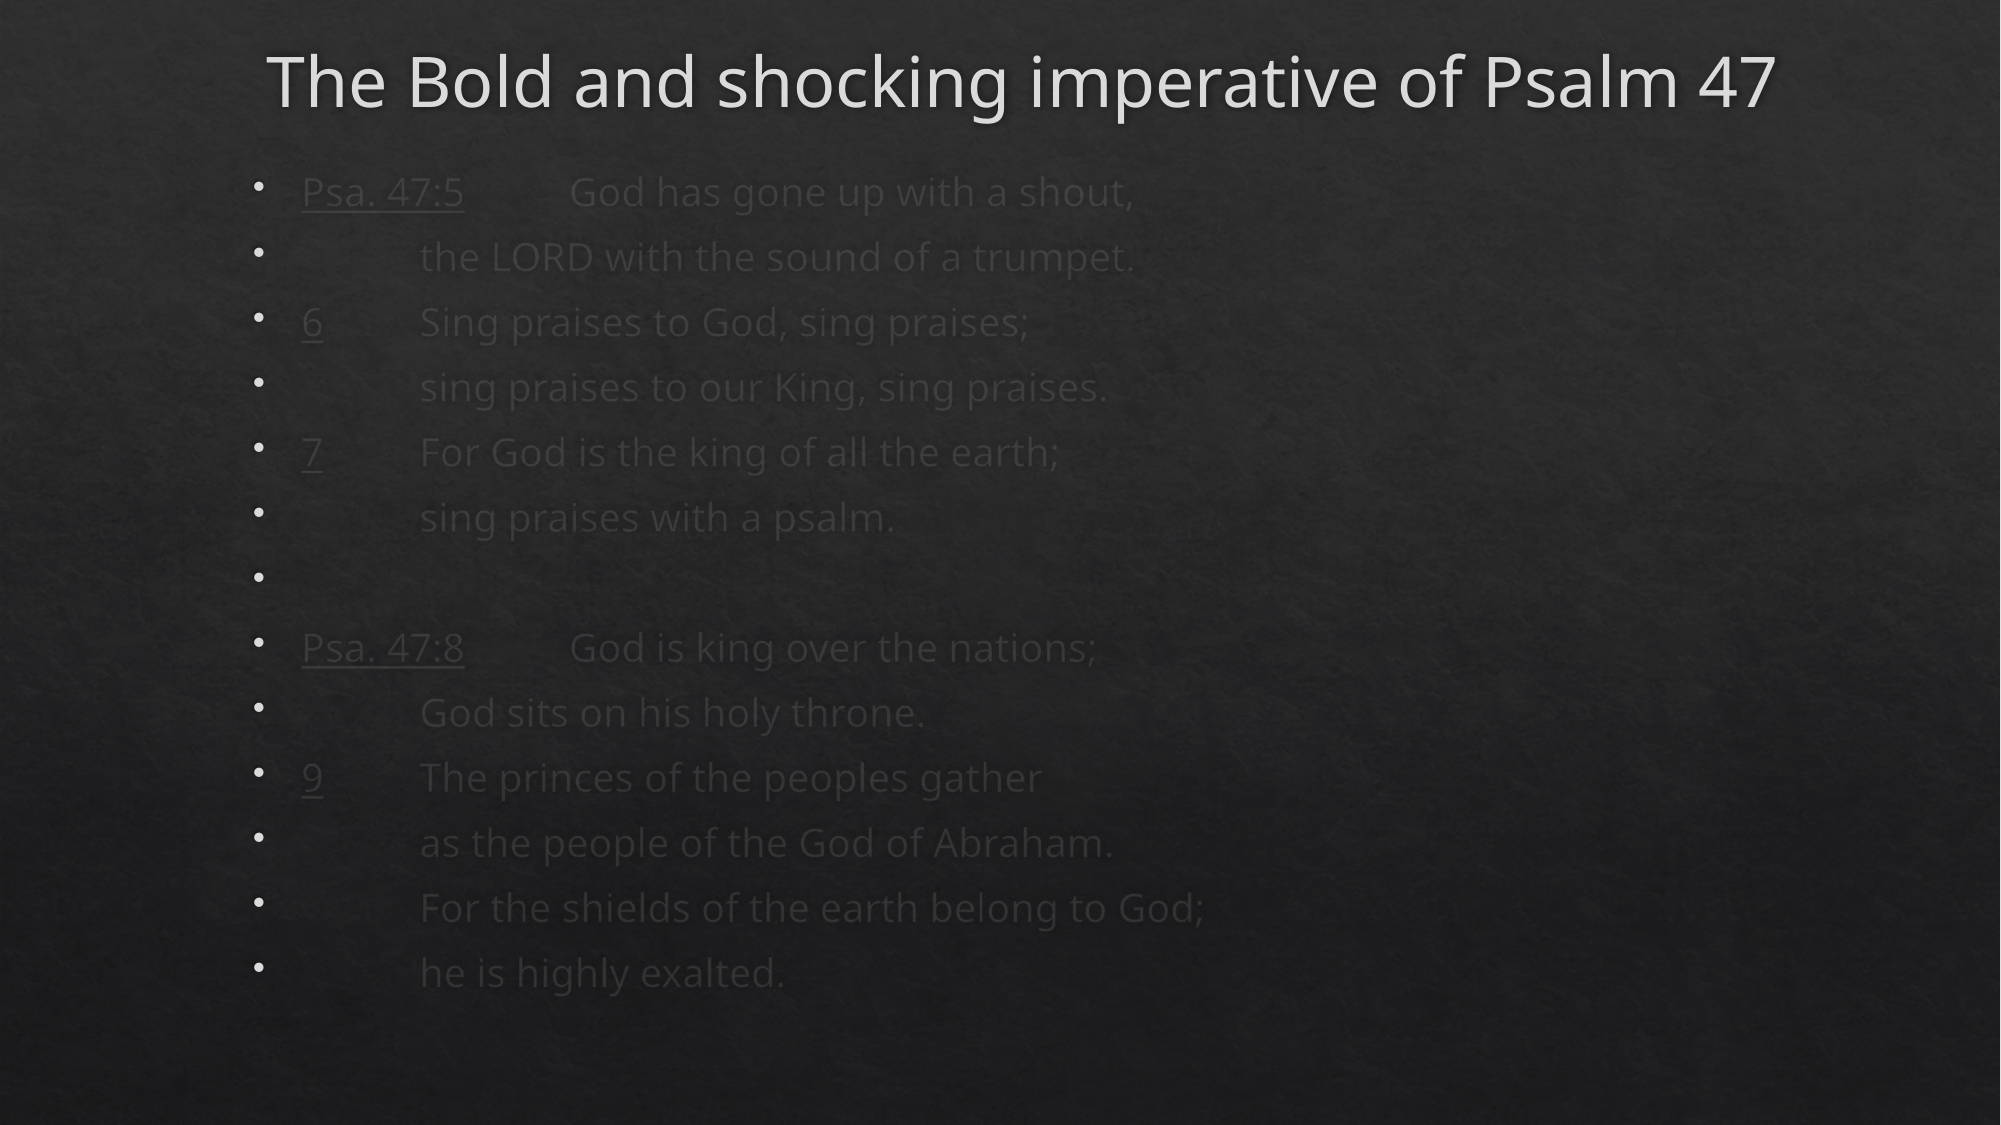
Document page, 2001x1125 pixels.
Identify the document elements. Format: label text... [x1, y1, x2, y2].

list Psa. 47:5 God has gone up with a shout, the LORD with the sound of a trumpet. 6 Sing praises to God, sing praises; sing praises to our King, sing praises. 7 For God is the king of all the earth; sing praises with a psalm. Psa. 47:8 God is king over the nations; God sits on his holy throne. 9 The princes of the peoples gather as the people of the God of Abraham. For the shields of the earth belong to God; he is highly exalted. [233, 159, 1734, 1007]
title The Bold and shocking imperative of Psalm 47 [174, 0, 1873, 160]
